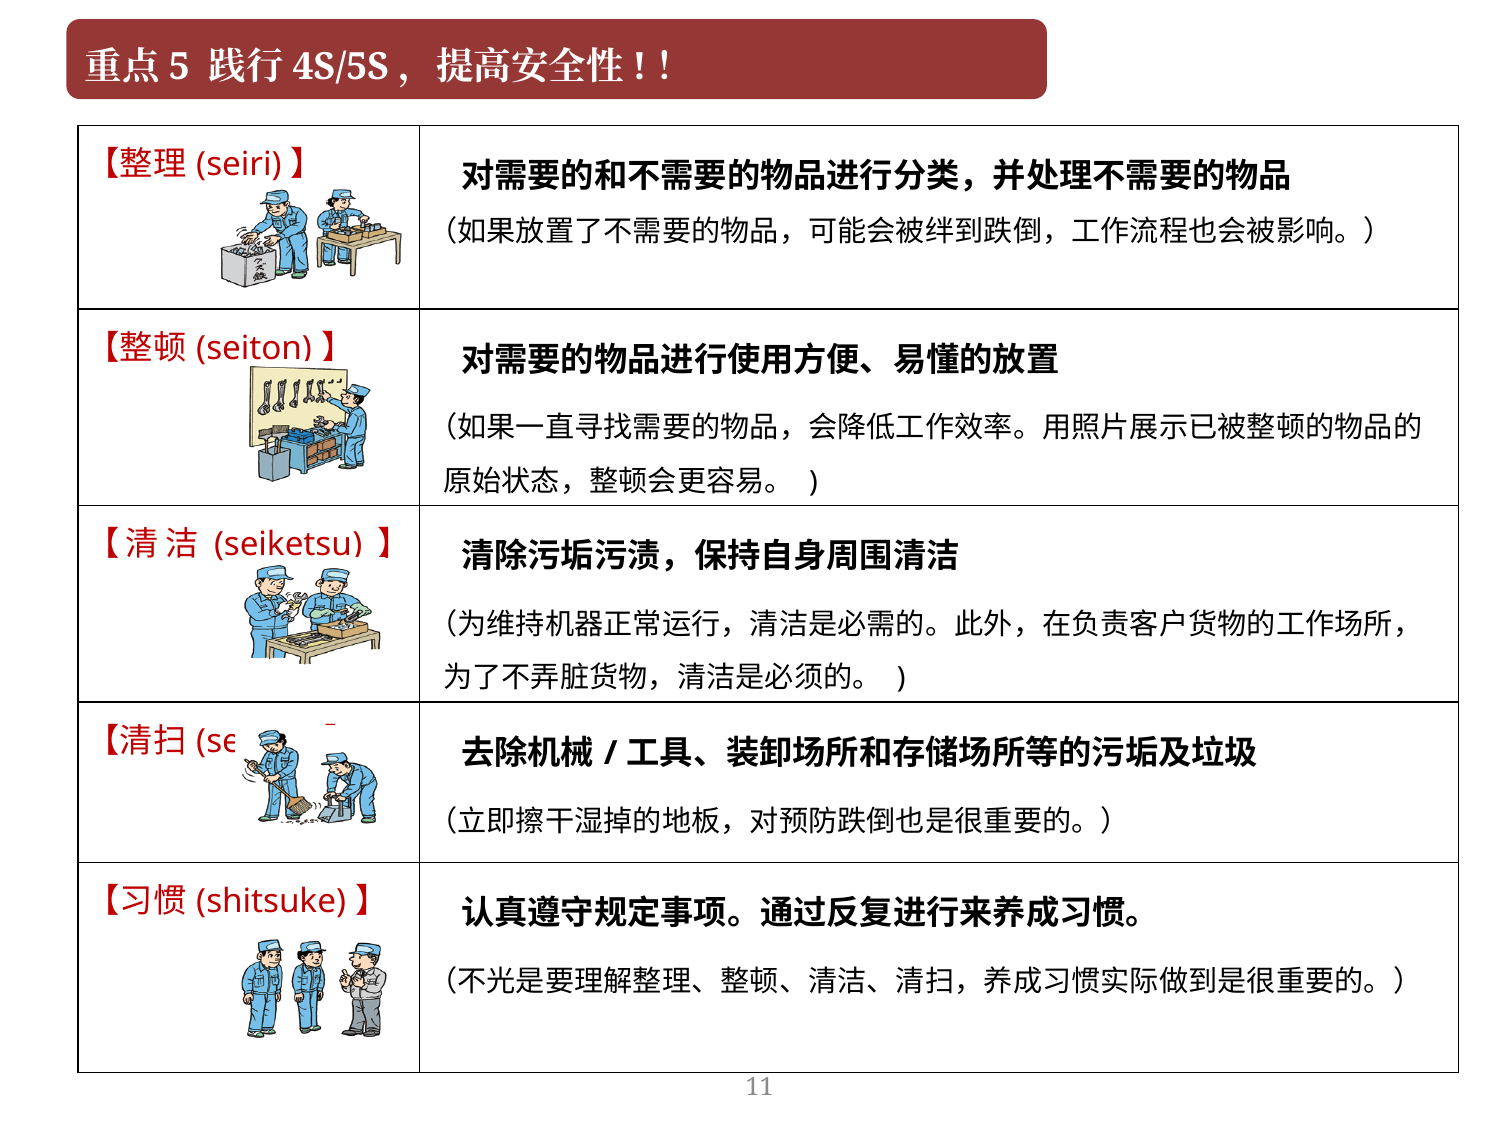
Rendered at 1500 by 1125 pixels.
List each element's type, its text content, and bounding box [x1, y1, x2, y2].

table_cell 清除污垢污渍，保持自身周围清洁 （为维持机器正常运行，清洁是必需的。此外，在负责客户货物的工作场所，为了不弄脏货物，清洁是必须的。 ) [420, 506, 1458, 701]
picture [234, 933, 393, 1042]
table_cell 【整顿(seiton)】 [79, 310, 419, 505]
picture [234, 725, 386, 834]
table_cell 【清洁(seiketsu)】 [79, 506, 419, 701]
table_cell 【清扫(seisou)】 [79, 703, 419, 862]
table_header 对需要的和不需要的物品进行分类，并处理不需要的物品 （如果放置了不需要的物品，可能会被绊到跌倒，工作流程也会被影响。） [420, 126, 1458, 308]
picture [212, 184, 408, 294]
text_box 重点5 践行4S/5S，提高安全性!！ [66, 19, 1047, 100]
table_cell 对需要的物品进行使用方便、易懂的放置 （如果一直寻找需要的物品，会降低工作效率。用照片展示已被整顿的物品的原始状态，整顿会更容易。 ) [420, 310, 1458, 505]
table_cell 认真遵守规定事项。通过反复进行来养成习惯。 （不光是要理解整理、整顿、清洁、清扫，养成习惯实际做到是很重要的。） [420, 863, 1458, 1072]
picture [234, 556, 386, 666]
slide_number 11 [584, 1057, 935, 1118]
table_cell 【习惯(shitsuke)】 [79, 863, 419, 1072]
picture [244, 361, 377, 484]
table_cell 去除机械/工具、装卸场所和存储场所等的污垢及垃圾 （立即擦干湿掉的地板，对预防跌倒也是很重要的。） [420, 703, 1458, 862]
table_header 【整理(seiri)】 [79, 126, 419, 308]
